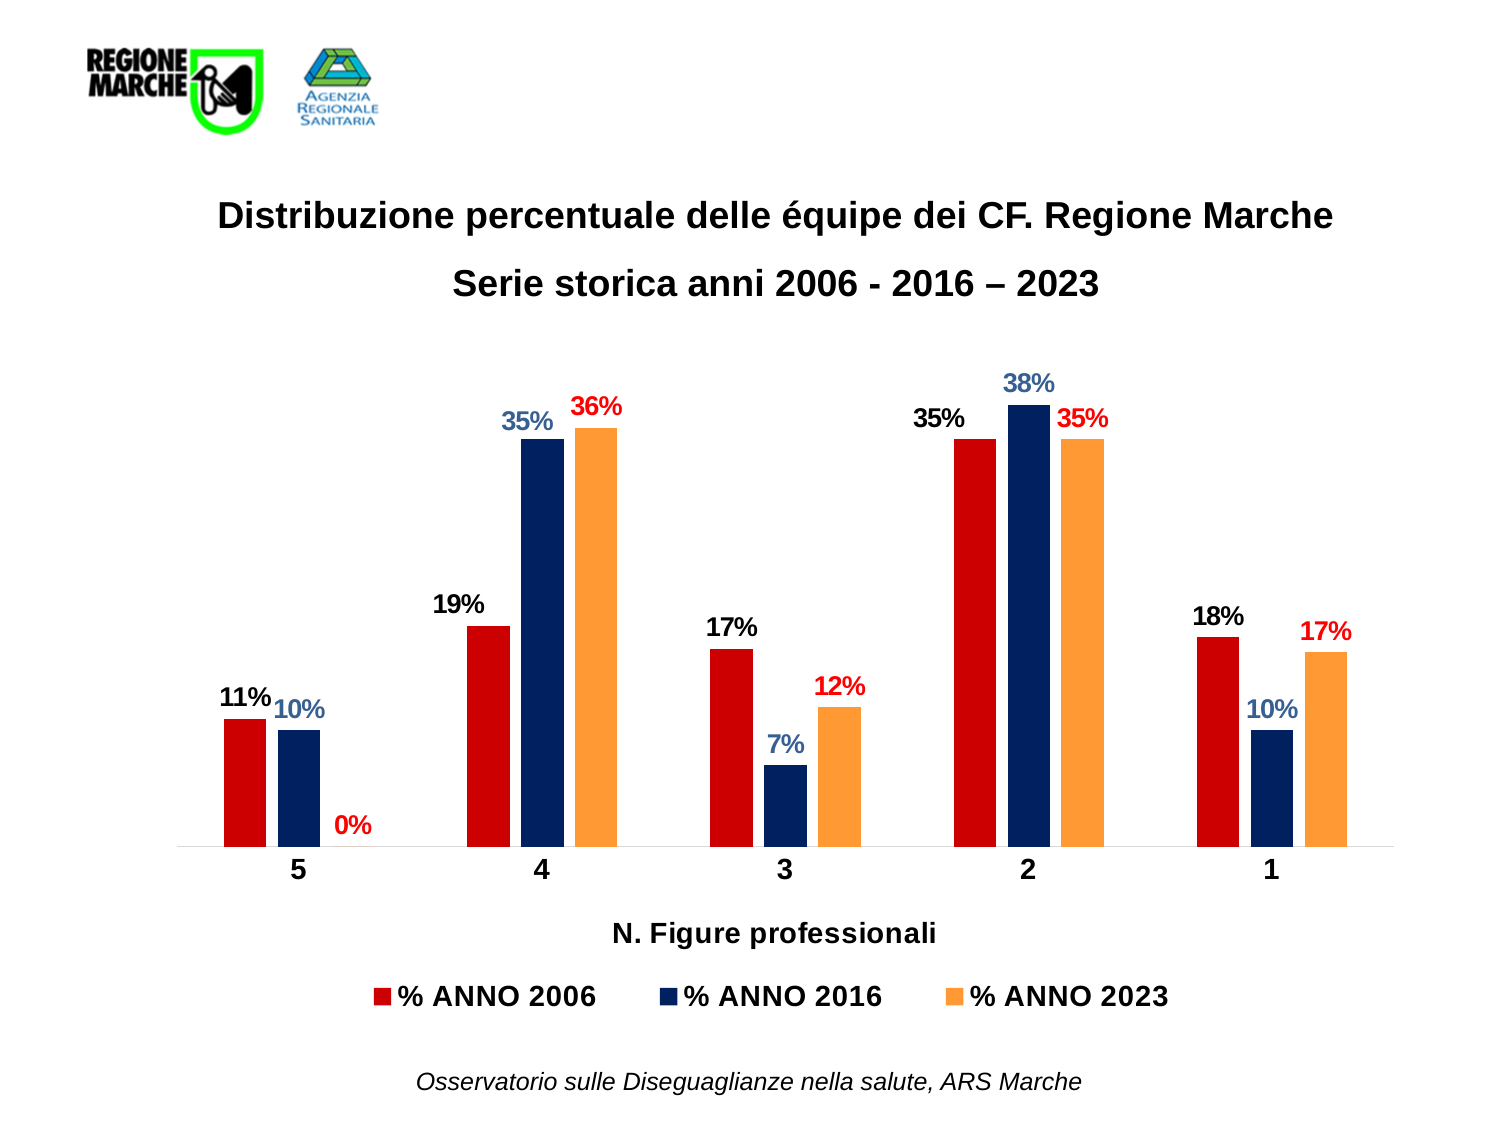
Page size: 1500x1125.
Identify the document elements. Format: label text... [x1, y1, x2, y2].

picture [71, 21, 397, 162]
text_box Osservatorio sulle Diseguaglianze nella salute, ARS Marche [401, 1058, 1099, 1104]
text_box Distribuzione percentuale delle équipe dei CF. Regione Marche Serie storica anni 2006 - 2016 – 2023 [168, 161, 1384, 301]
chart [149, 301, 1395, 1025]
